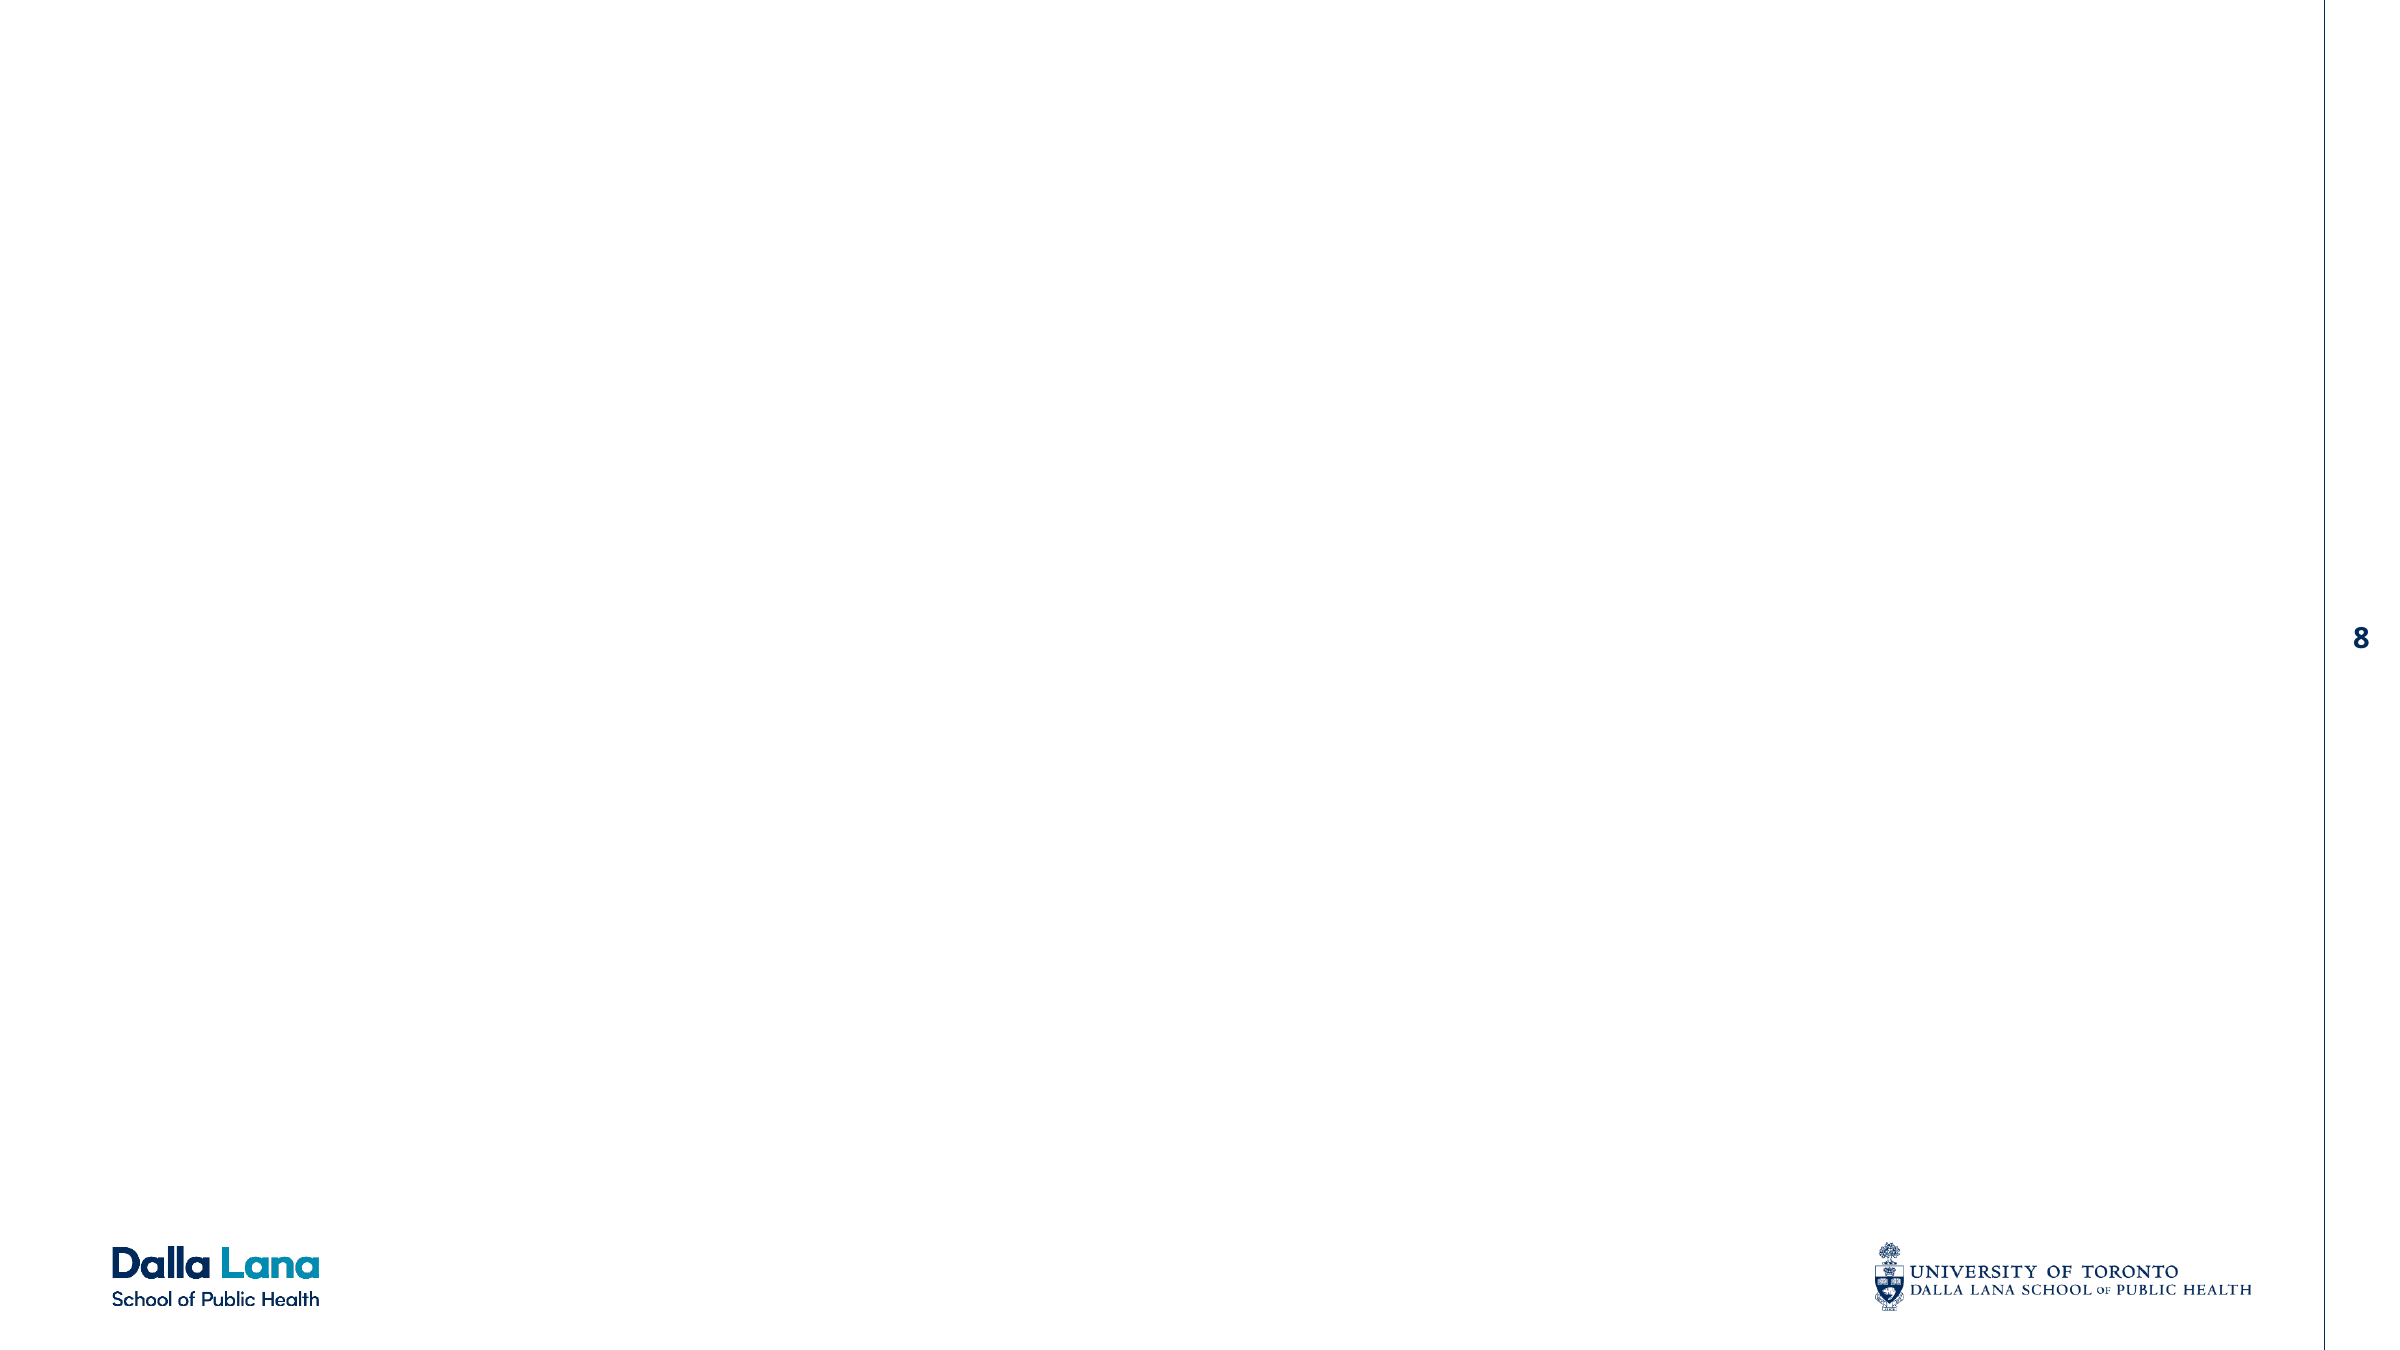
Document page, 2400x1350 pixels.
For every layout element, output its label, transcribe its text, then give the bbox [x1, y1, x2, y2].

picture [303, 1263, 312, 1272]
picture [253, 1263, 261, 1272]
picture [1875, 1242, 2251, 1311]
picture [112, 1246, 319, 1306]
slide_number 8 [2340, 619, 2384, 655]
